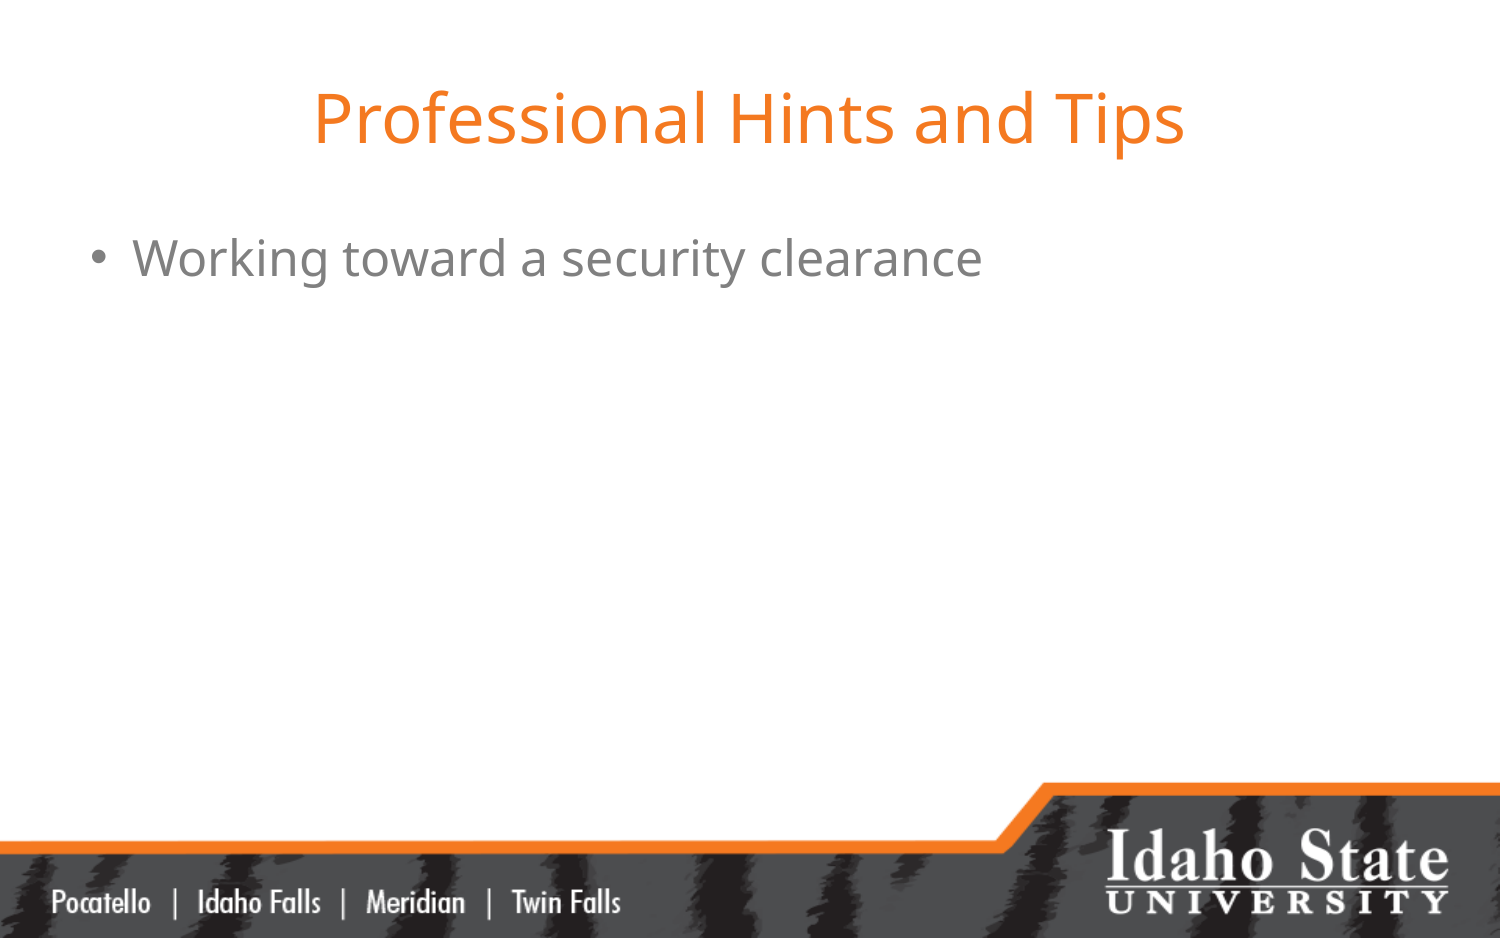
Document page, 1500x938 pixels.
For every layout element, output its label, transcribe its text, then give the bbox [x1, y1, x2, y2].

picture [0, 0, 1500, 938]
title Professional Hints and Tips [74, 37, 1426, 195]
list Working toward a security clearance [74, 218, 1426, 838]
